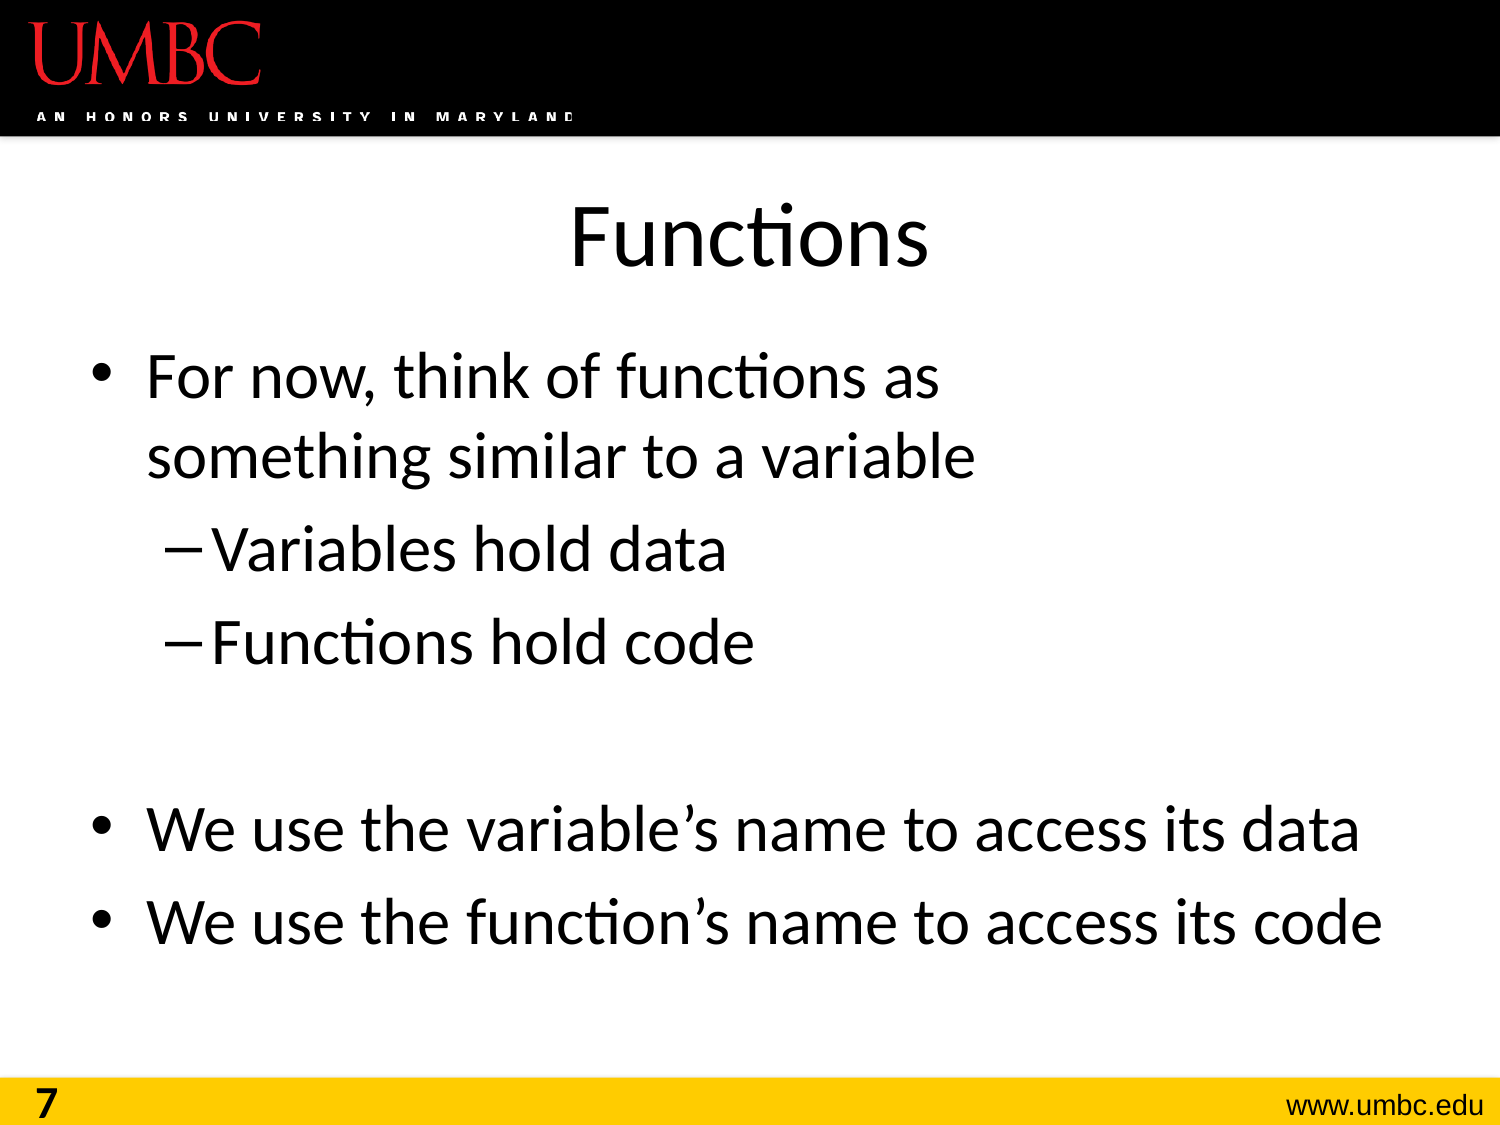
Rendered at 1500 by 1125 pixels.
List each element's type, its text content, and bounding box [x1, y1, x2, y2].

list For now, think of functions as something similar to a variable Variables hold data Functions hold code We use the variable’s name to access its data We use the function’s name to access its code [75, 324, 1425, 1066]
title Functions [75, 136, 1425, 324]
slide_number 7 [0, 1065, 94, 1125]
